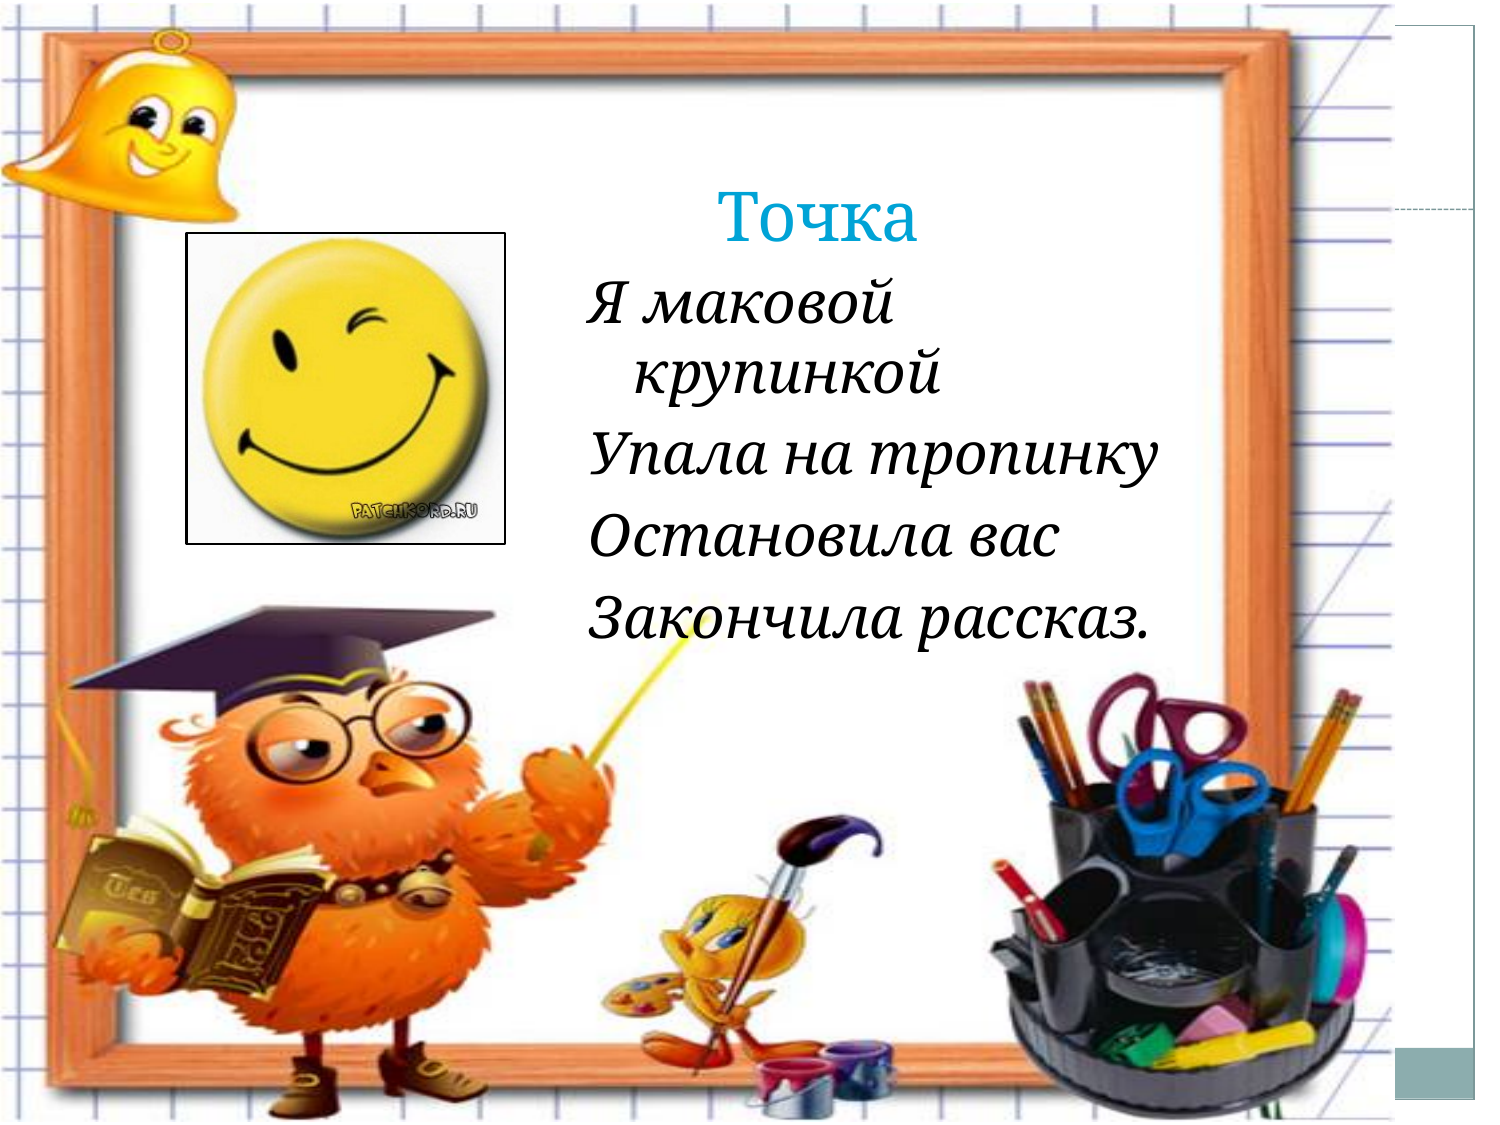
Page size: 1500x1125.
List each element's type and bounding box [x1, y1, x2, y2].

list [187, 234, 505, 544]
picture [0, 3, 1395, 1122]
